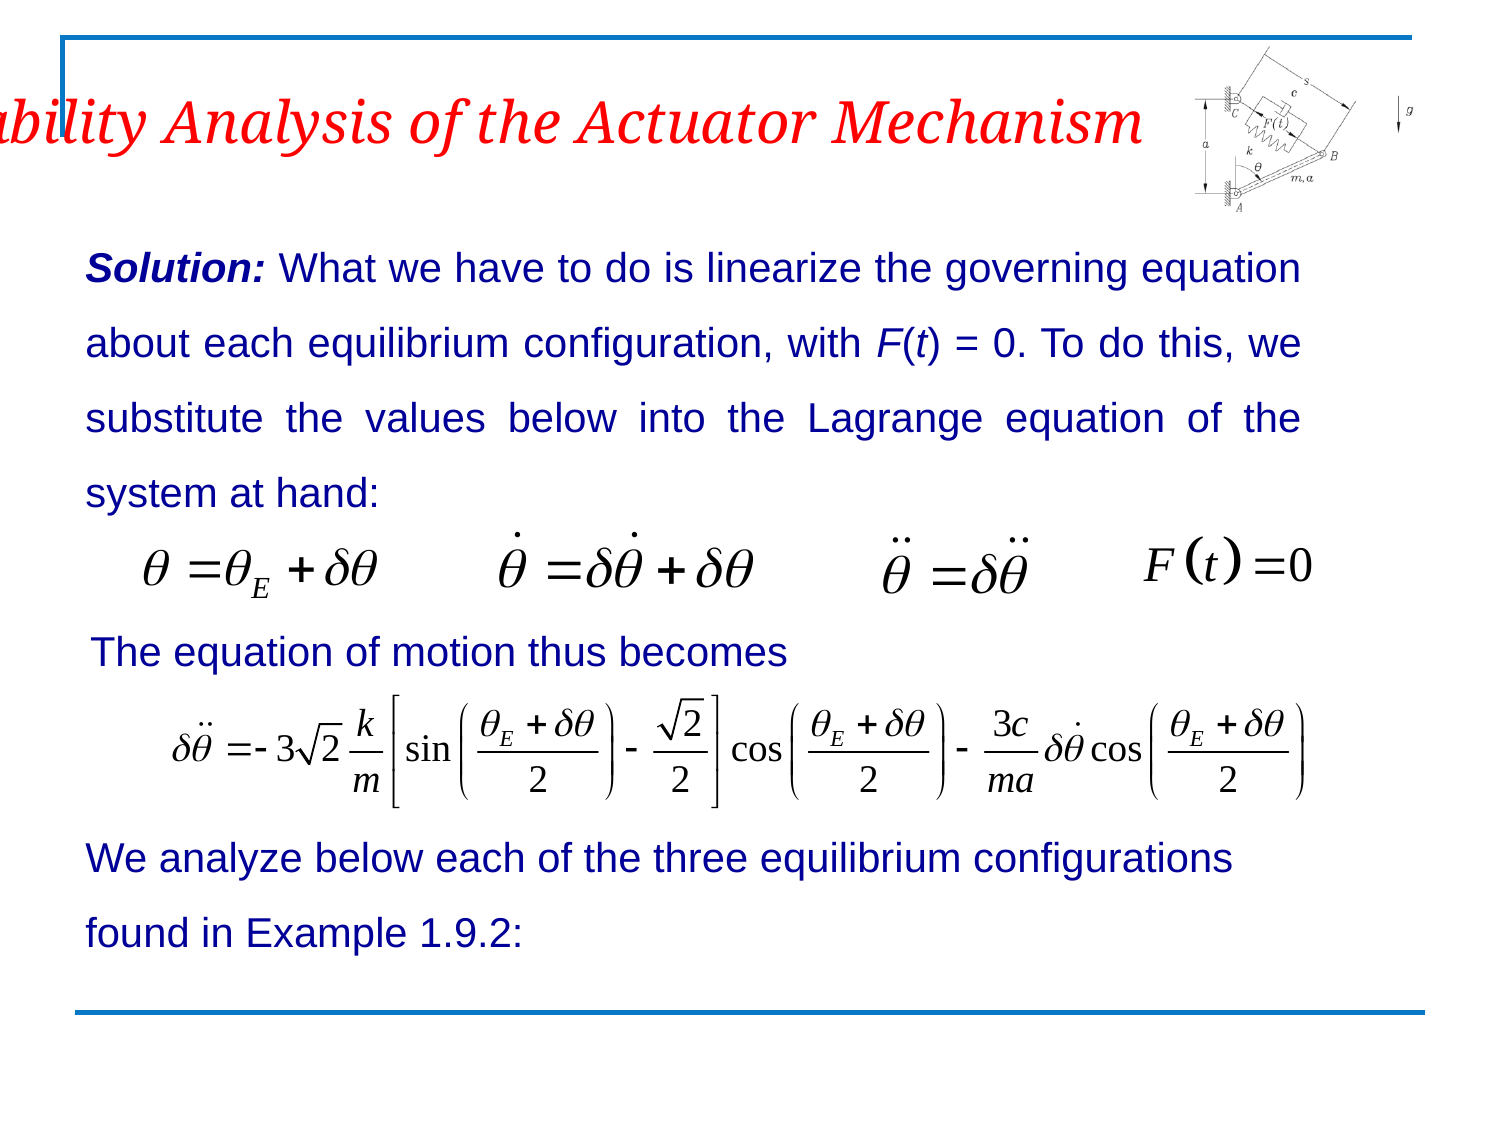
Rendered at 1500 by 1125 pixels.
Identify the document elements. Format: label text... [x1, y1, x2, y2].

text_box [165, 686, 1316, 818]
text_box Solution: What we have to do is linearize the governing equation about each equilibrium configuration, with F(t) = 0. To do this, we substitute the values below into the Lagrange equation of the system at hand: [70, 208, 1317, 523]
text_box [489, 526, 766, 603]
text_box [135, 532, 390, 612]
text_box The equation of motion thus becomes [75, 591, 804, 682]
text_box We analyze below each of the three equilibrium configurations found in Example 1.9.2: [70, 798, 1282, 964]
text_box Stability Analysis of the Actuator Mechanism [0, 42, 1139, 163]
picture [1141, 43, 1423, 214]
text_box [1134, 526, 1322, 611]
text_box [873, 532, 1042, 608]
